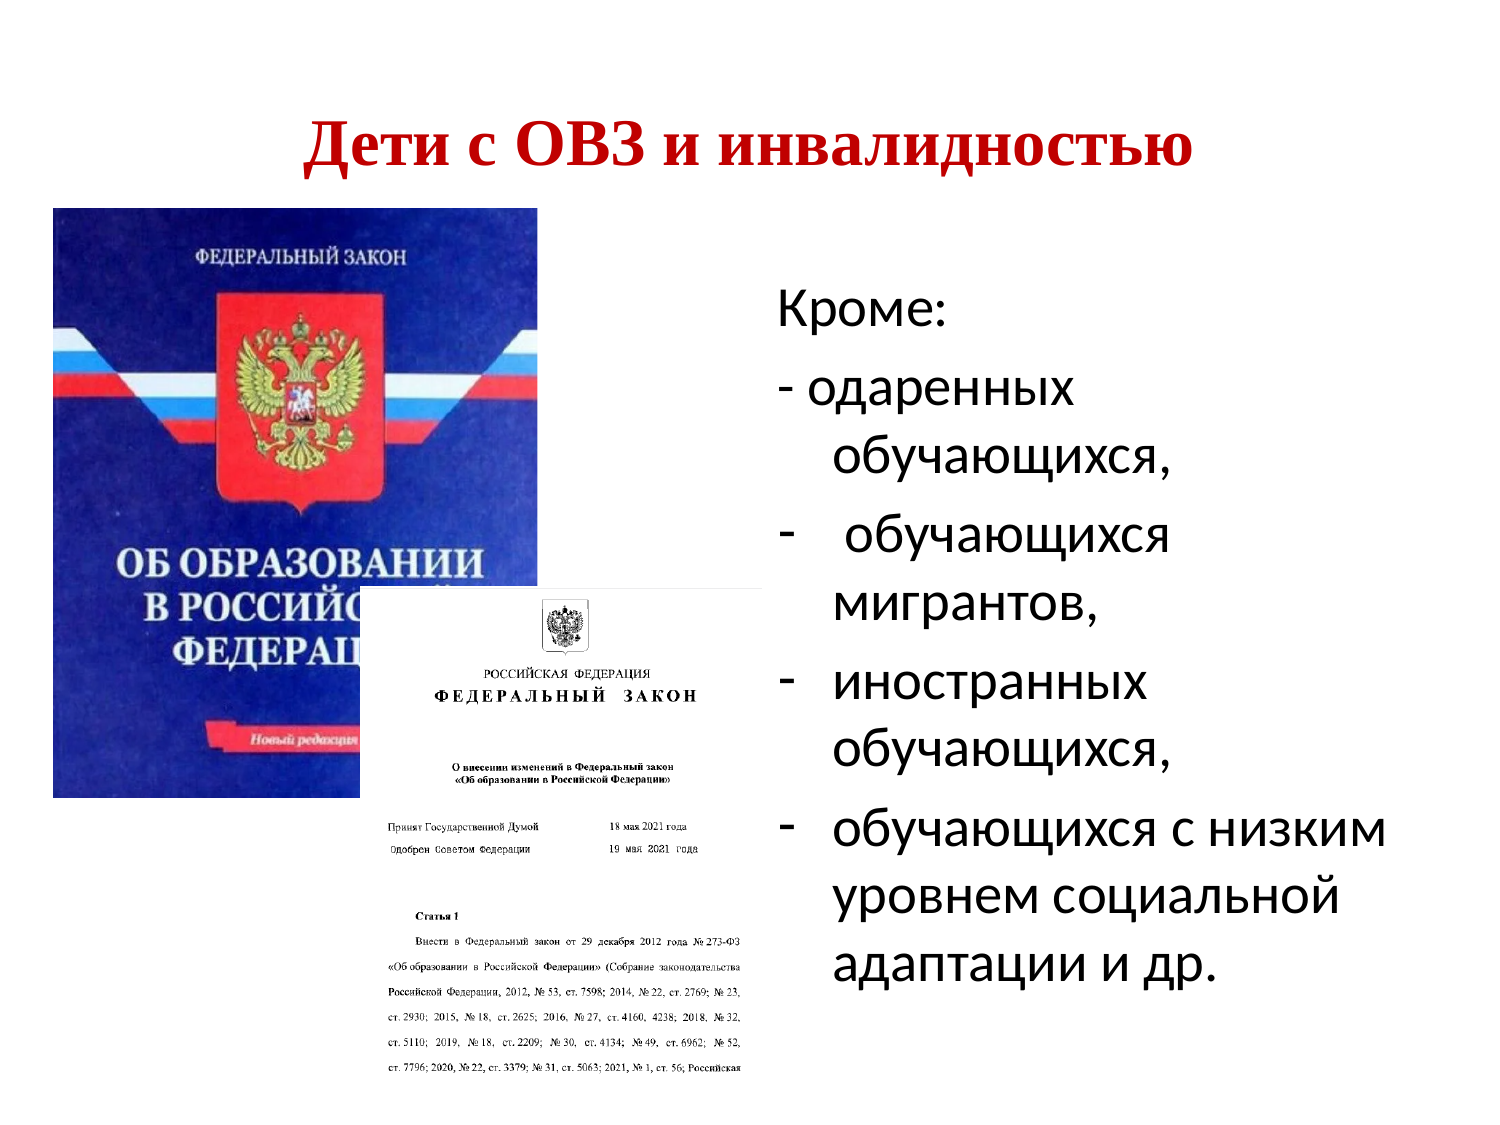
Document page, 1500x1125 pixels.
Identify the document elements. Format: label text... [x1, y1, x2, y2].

list Кроме: - одаренных обучающихся, обучающихся мигрантов, иностранных обучающихся, обучающихся с низким уровнем социальной адаптации и др. [762, 262, 1425, 1005]
picture [52, 207, 538, 799]
title Дети с ОВЗ и инвалидностью [75, 45, 1425, 233]
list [359, 585, 763, 1083]
